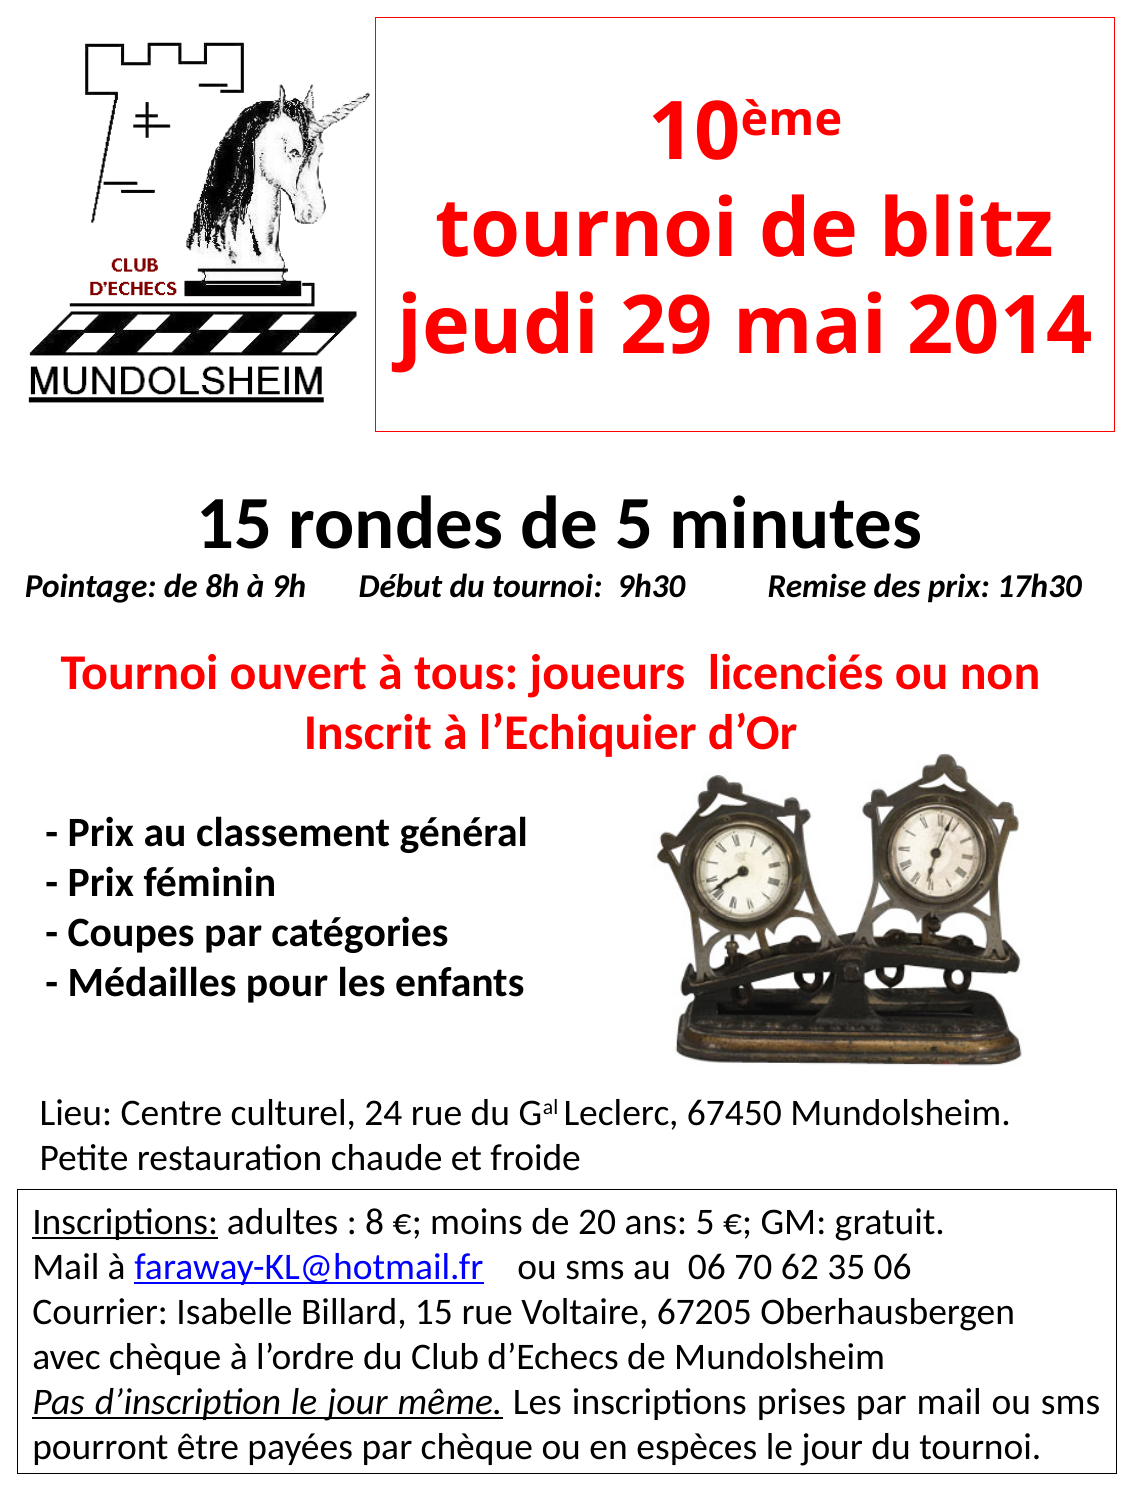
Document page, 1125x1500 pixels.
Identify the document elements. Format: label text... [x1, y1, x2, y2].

text_box - Prix au classement général - Prix féminin - Coupes par catégories - Médailles pour les enfants [30, 797, 598, 1012]
text_box Tournoi ouvert à tous: joueurs licenciés ou non Inscrit à l’Echiquier d’Or [42, 631, 1059, 767]
text_box 15 rondes de 5 minutes Pointage: de 8h à 9h Début du tournoi: 9h30 Remise des prix: 17h30 [10, 466, 1109, 657]
picture [633, 703, 1048, 1118]
text_box Lieu: Centre culturel, 24 rue du Gal Leclerc, 67450 Mundolsheim. Petite restauration chaude et froide [24, 1080, 1106, 1186]
picture [0, 5, 421, 432]
title 10ème tournoi de blitz jeudi 29 mai 2014 [426, 17, 1115, 432]
text_box Inscriptions: adultes : 8 €; moins de 20 ans: 5 €; GM: gratuit. Mail à faraway-KL@hotmail.fr ou sms au 06 70 62 35 06 Courrier: Isabelle Billard, 15 rue Voltaire, 67205 Oberhausbergen avec chèque à l’ordre du Club d’Echecs de Mundolsheim Pas d’inscription le jour même. Les inscriptions prises par mail ou sms pourront être payées par chèque ou en espèces le jour du tournoi. [17, 1189, 1117, 1474]
